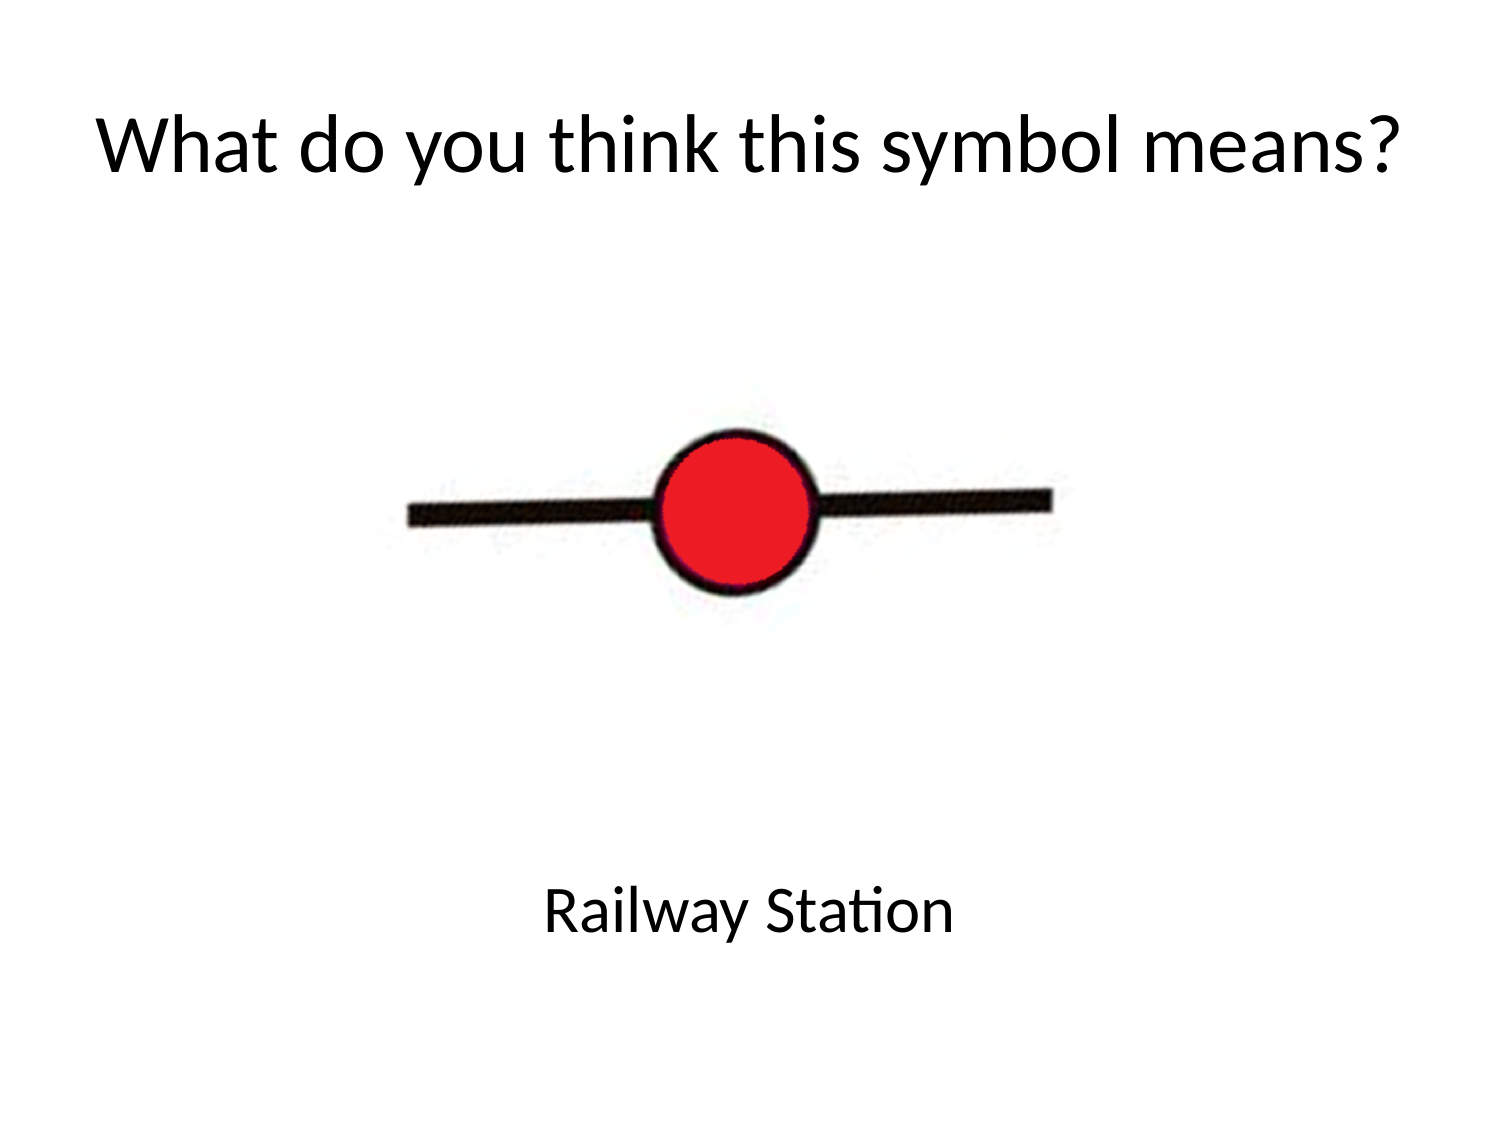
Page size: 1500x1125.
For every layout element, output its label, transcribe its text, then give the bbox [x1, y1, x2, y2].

picture [362, 199, 1114, 873]
list Railway Station [74, 262, 1426, 1006]
title What do you think this symbol means? [74, 44, 1426, 233]
